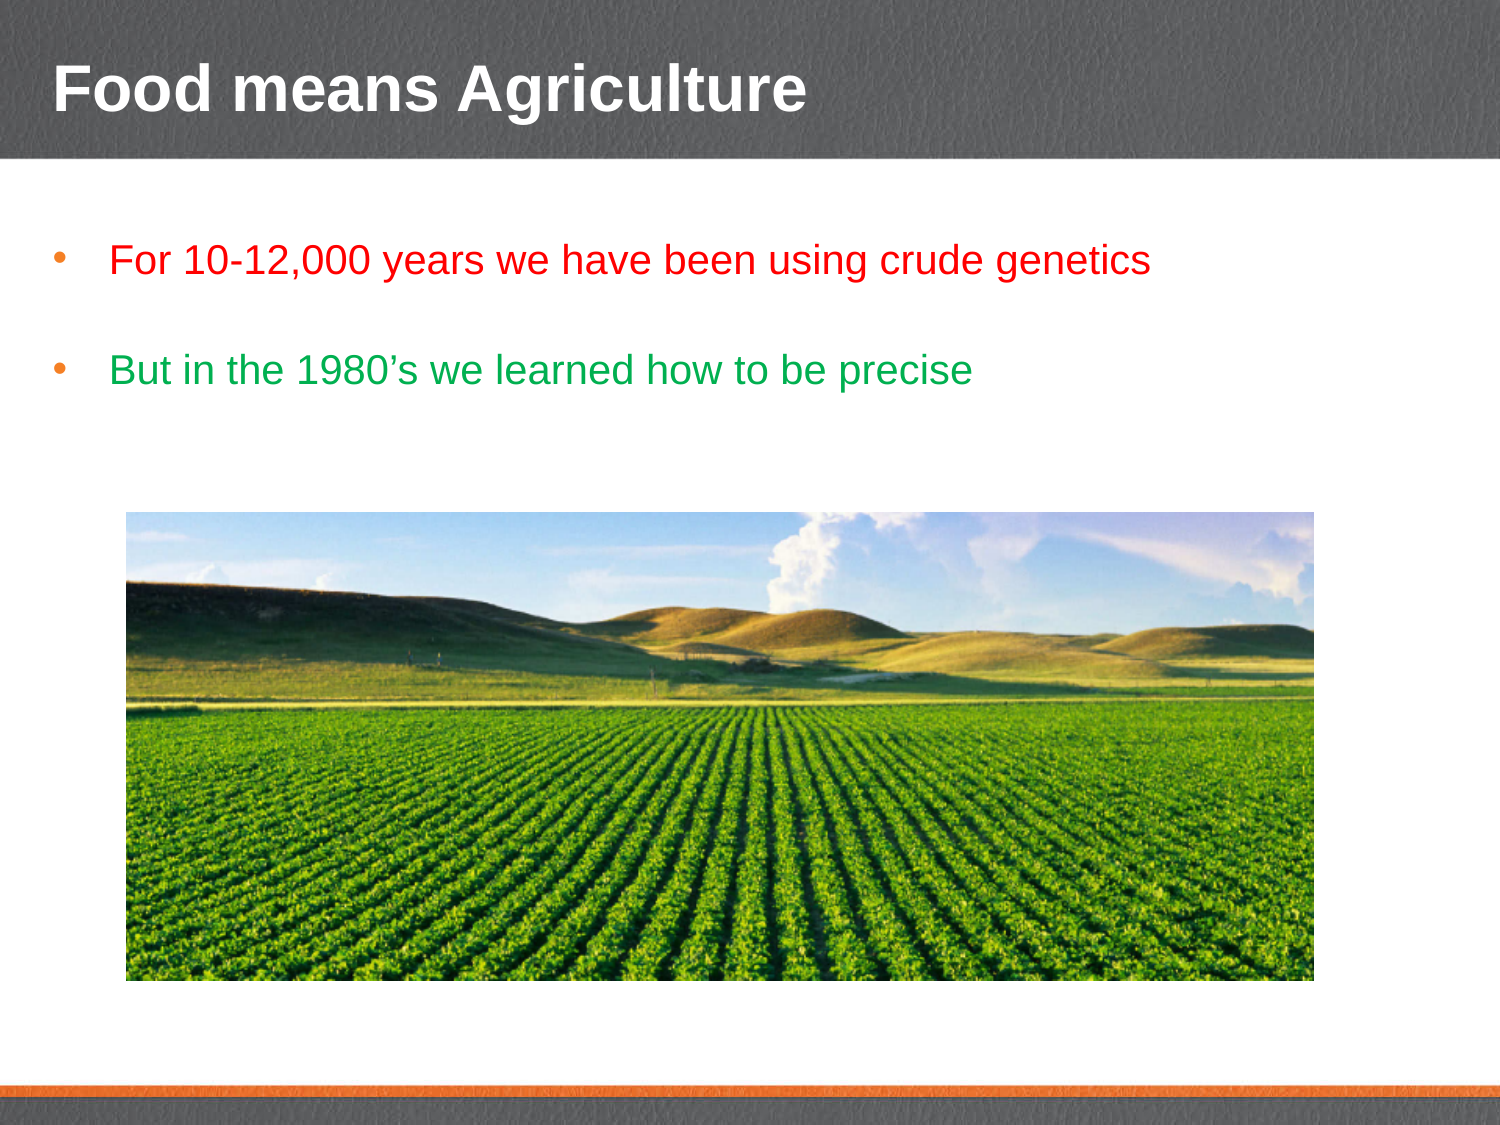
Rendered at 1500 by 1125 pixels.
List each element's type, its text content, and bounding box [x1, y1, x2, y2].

picture [0, 0, 1500, 1125]
list For 10-12,000 years we have been using crude genetics But in the 1980’s we learned how to be precise [37, 224, 1268, 913]
title Food means Agriculture [37, 37, 1238, 132]
